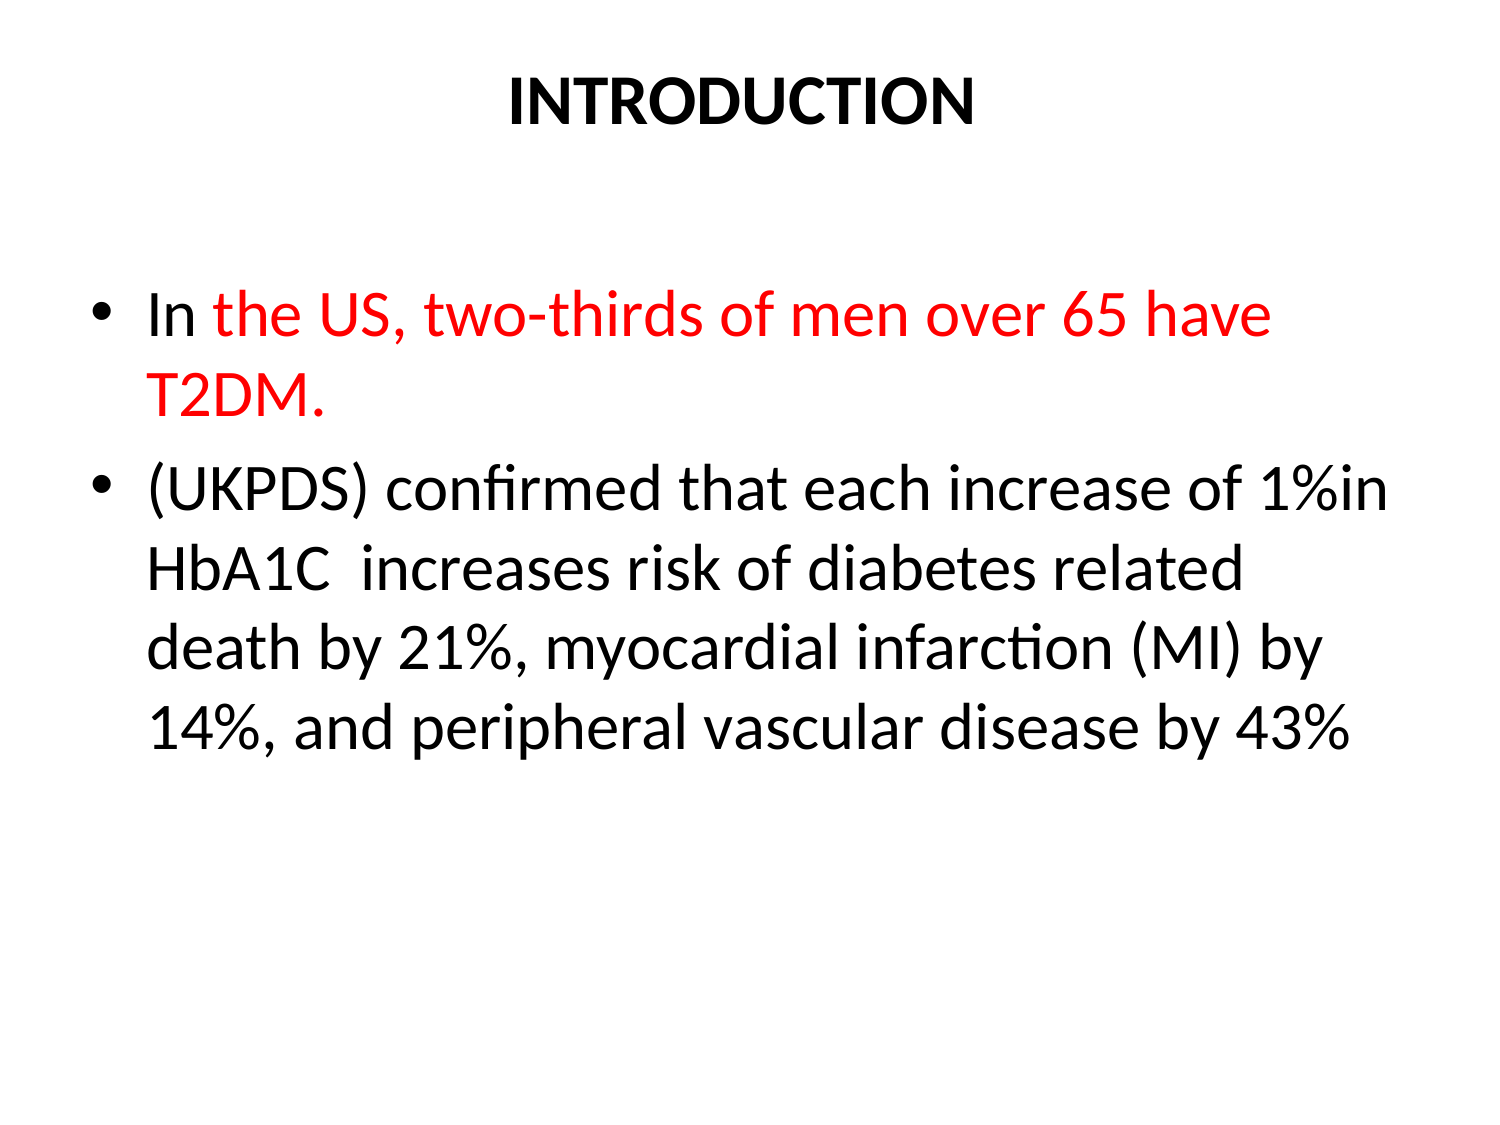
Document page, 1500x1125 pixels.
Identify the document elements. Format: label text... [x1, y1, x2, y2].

title INTRODUCTION [75, 45, 1425, 233]
list In the US, two-thirds of men over 65 have T2DM. (UKPDS) confirmed that each increase of 1%in HbA1C increases risk of diabetes related death by 21%, myocardial infarction (MI) by 14%, and peripheral vascular disease by 43% [75, 262, 1425, 1005]
